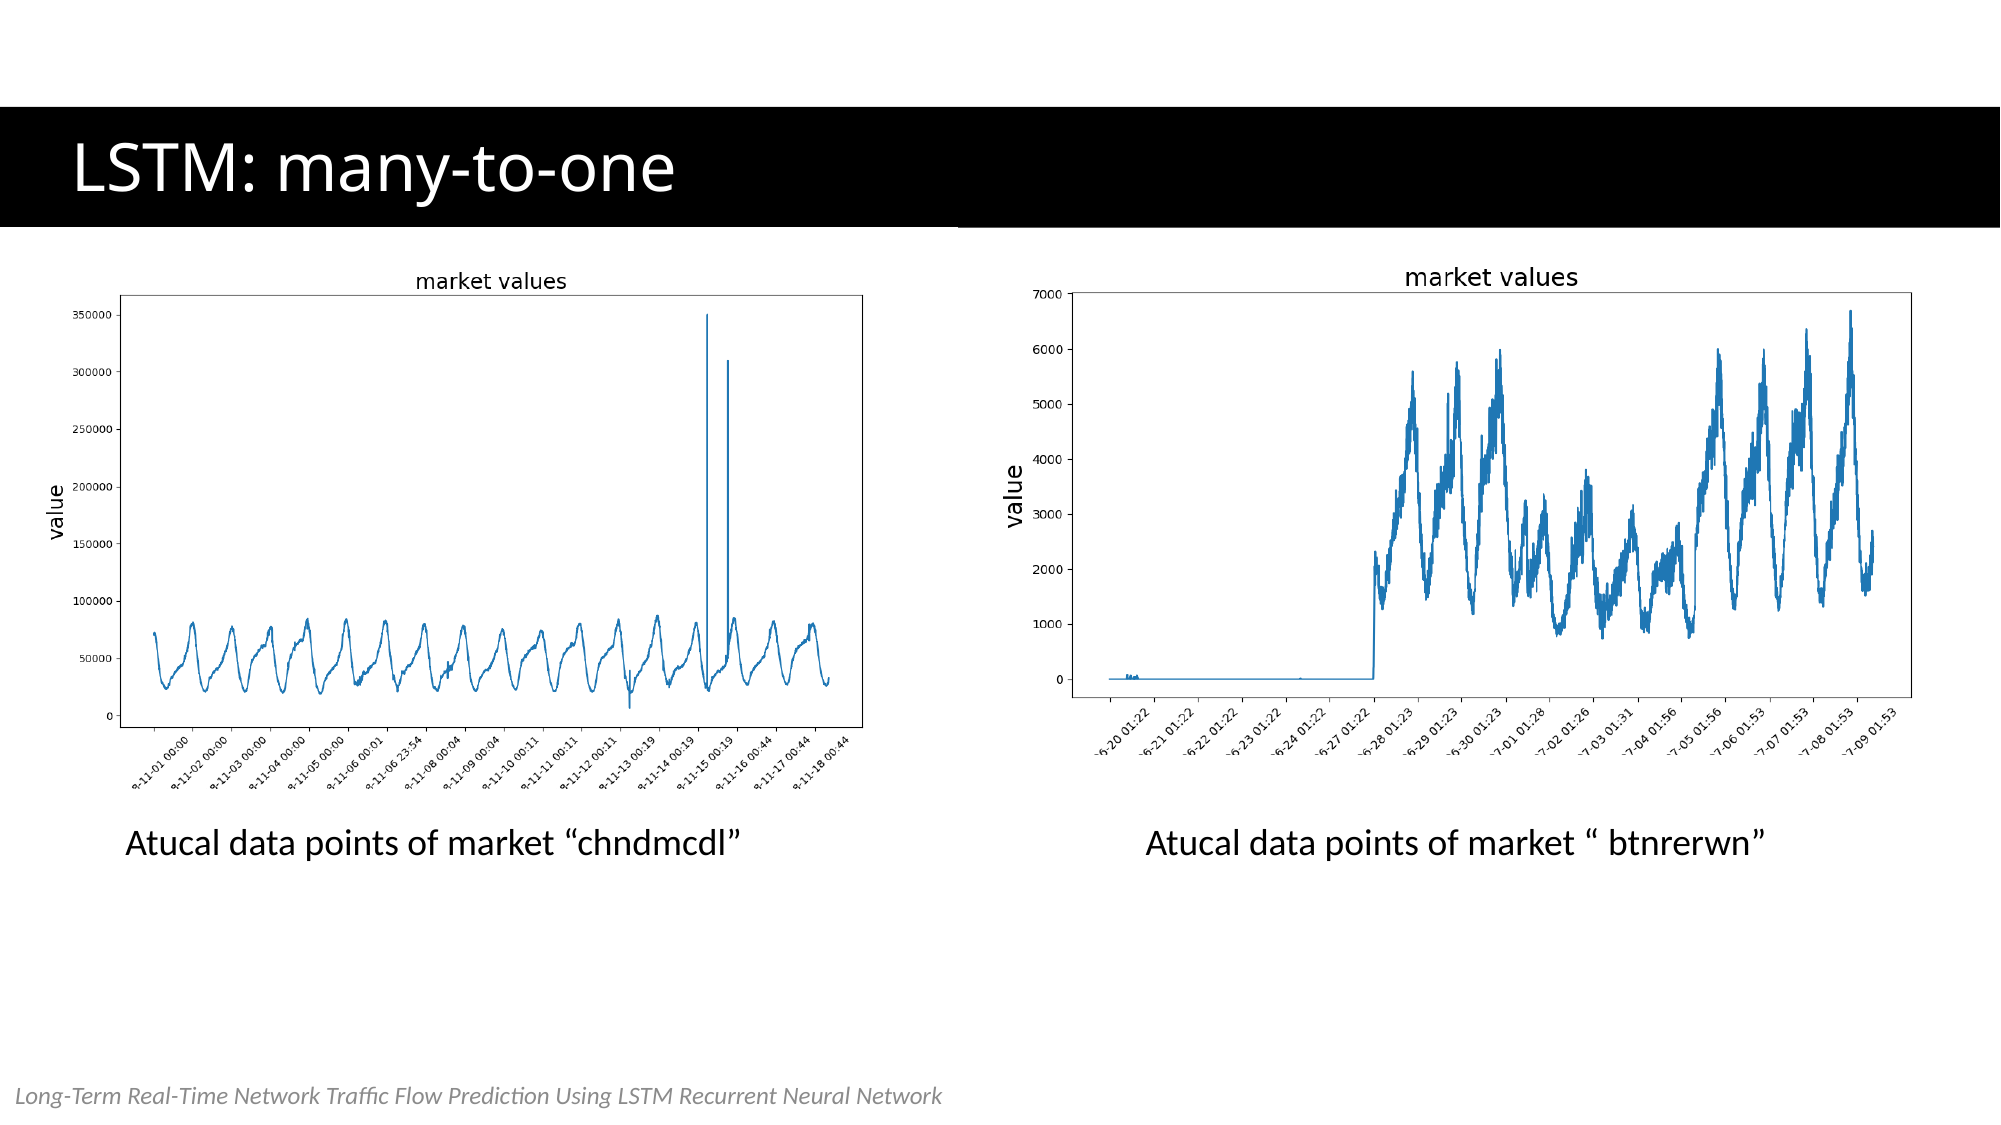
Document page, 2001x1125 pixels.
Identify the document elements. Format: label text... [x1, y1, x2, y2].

footer Long-Term Real-Time Network Traffic Flow Prediction Using LSTM Recurrent Neural Network [0, 1065, 1158, 1125]
text_box [0, 106, 2000, 229]
text_box Atucal data points of market “chndmcdl” [102, 810, 878, 871]
text_box Atucal data points of market “ btnrerwn” [1122, 810, 1898, 871]
picture [0, 227, 2000, 789]
text_box LSTM: many-to-one [56, 108, 1896, 229]
